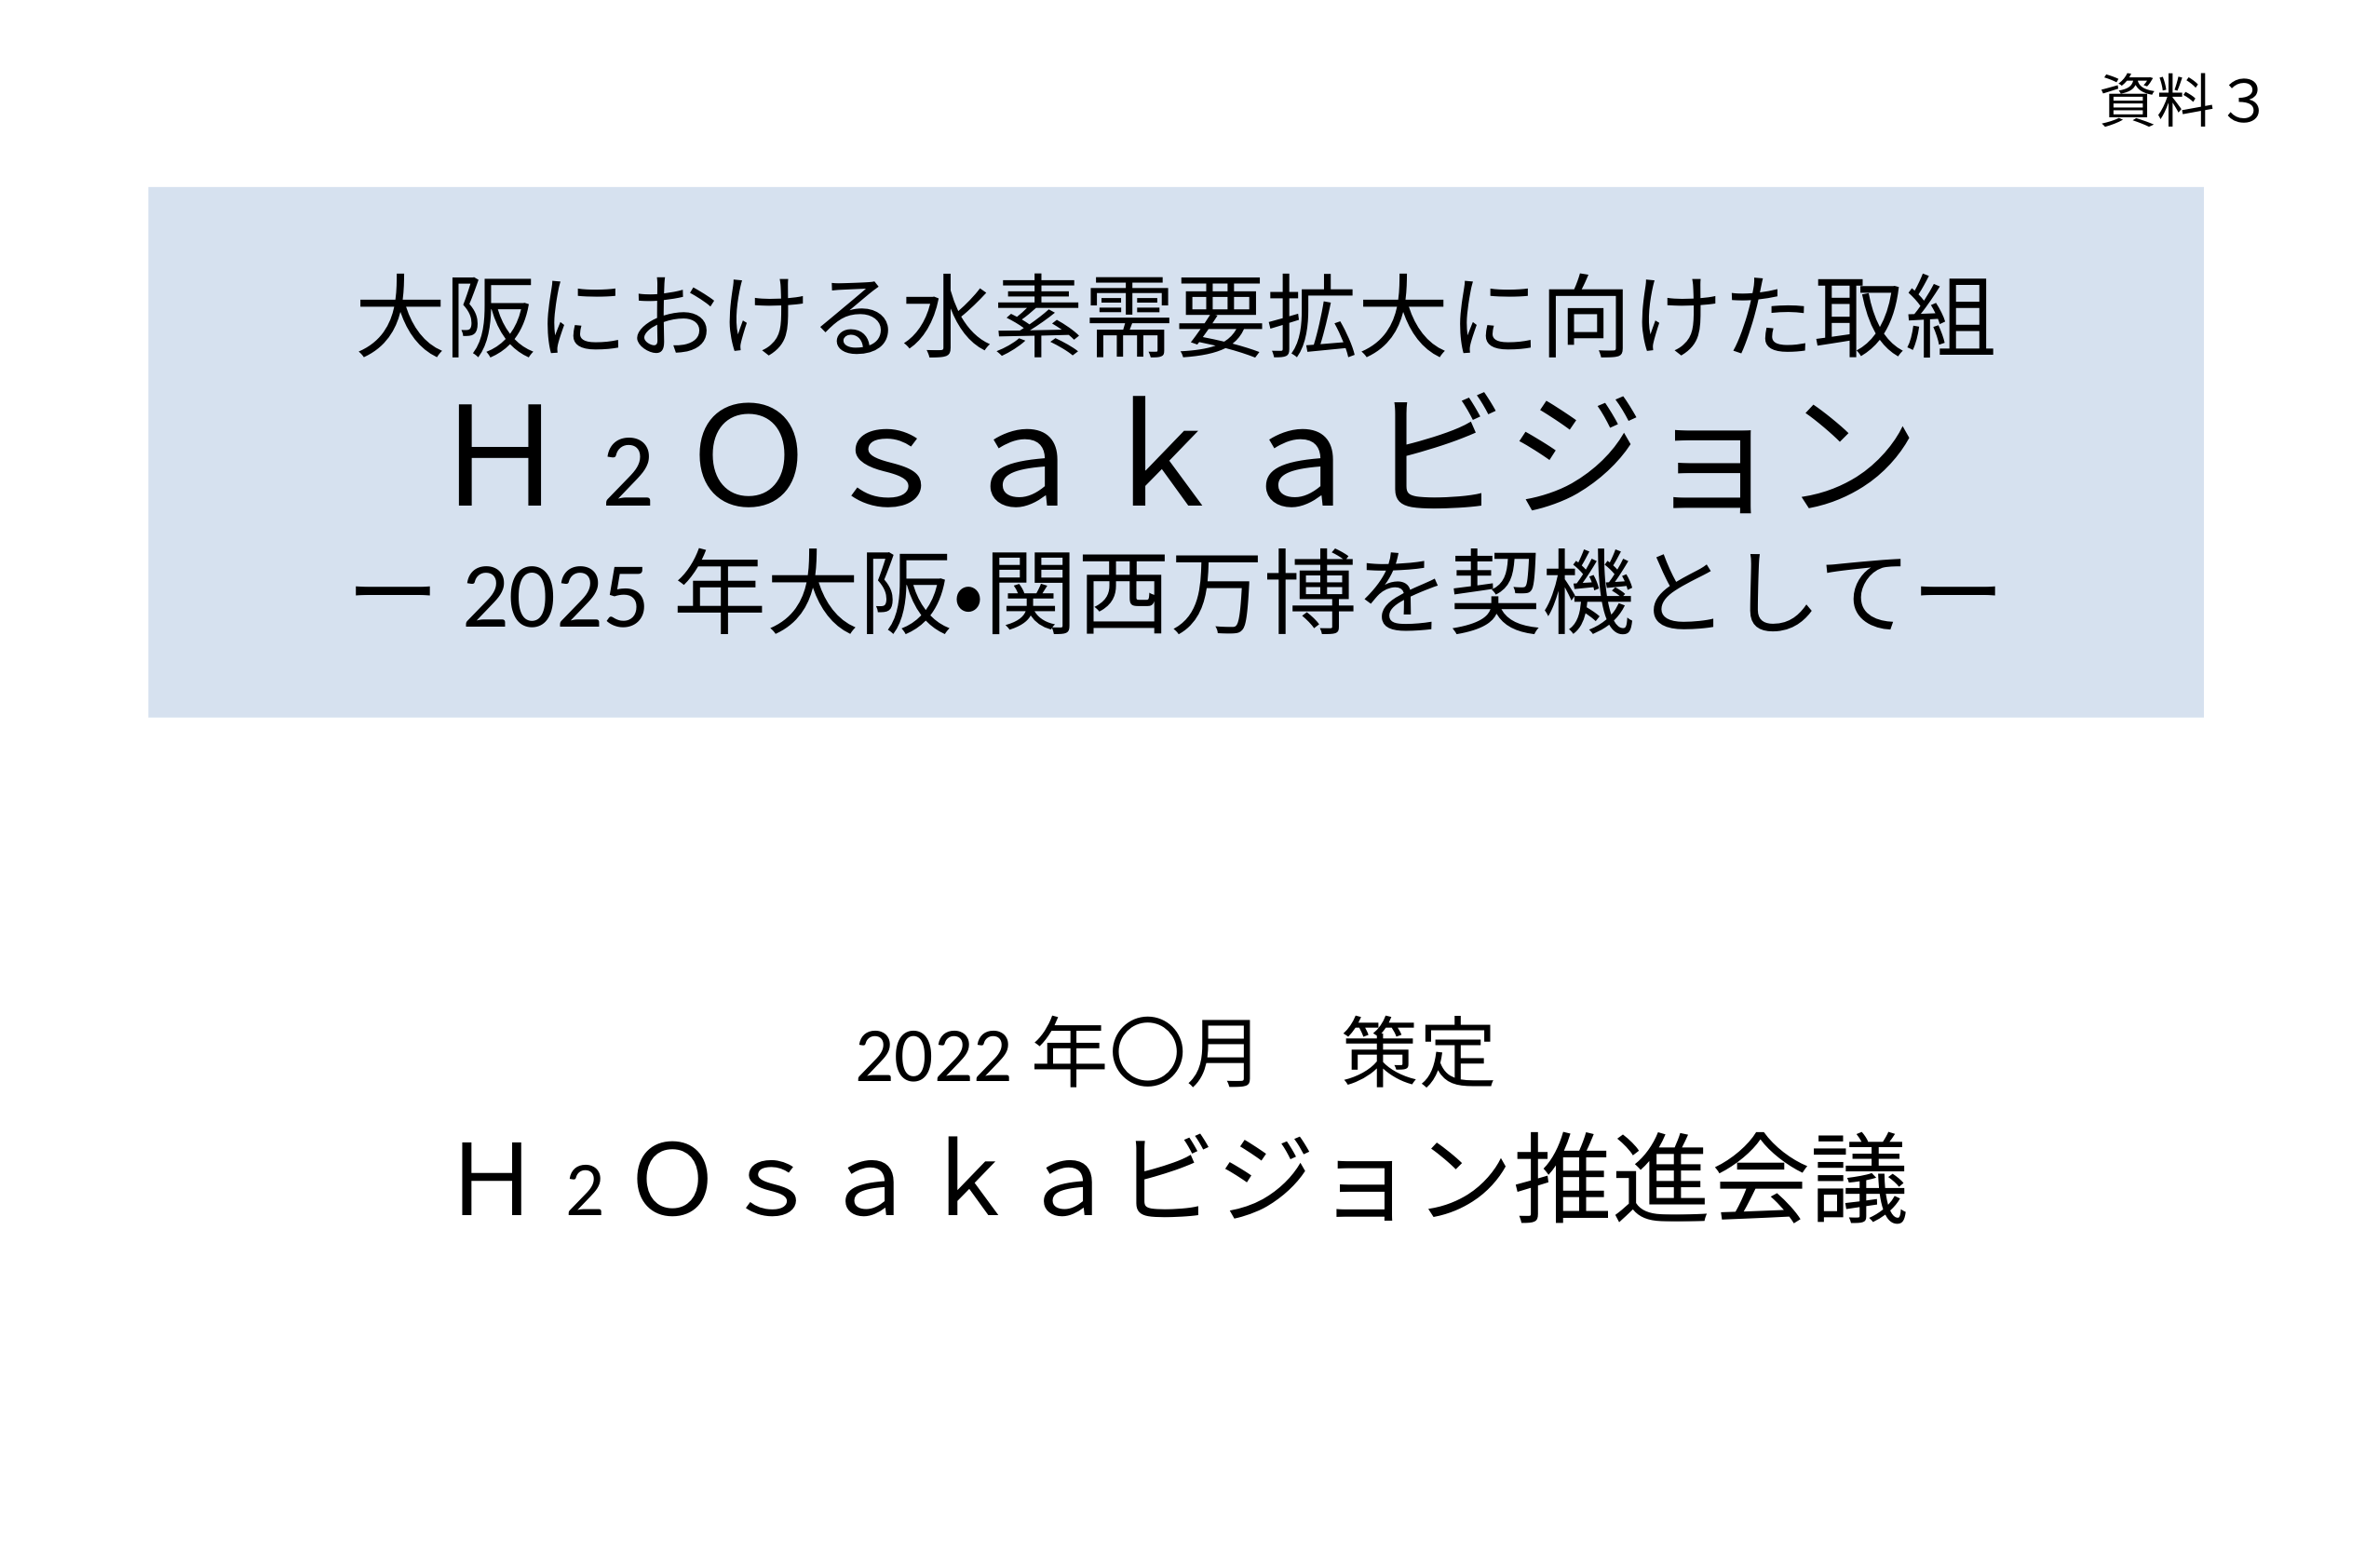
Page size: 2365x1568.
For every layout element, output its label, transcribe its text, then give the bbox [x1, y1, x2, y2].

title 大阪における水素需要拡大に向けた取組 Ｈ2Ｏｓａｋａビジョン ー2025年大阪・関西万博を契機としてー [148, 186, 2204, 718]
list 2022年〇月 策定 Ｈ2Ｏｓａｋａビジョン推進会議 [112, 993, 2240, 1422]
text_box 資料３ [2085, 58, 2288, 142]
